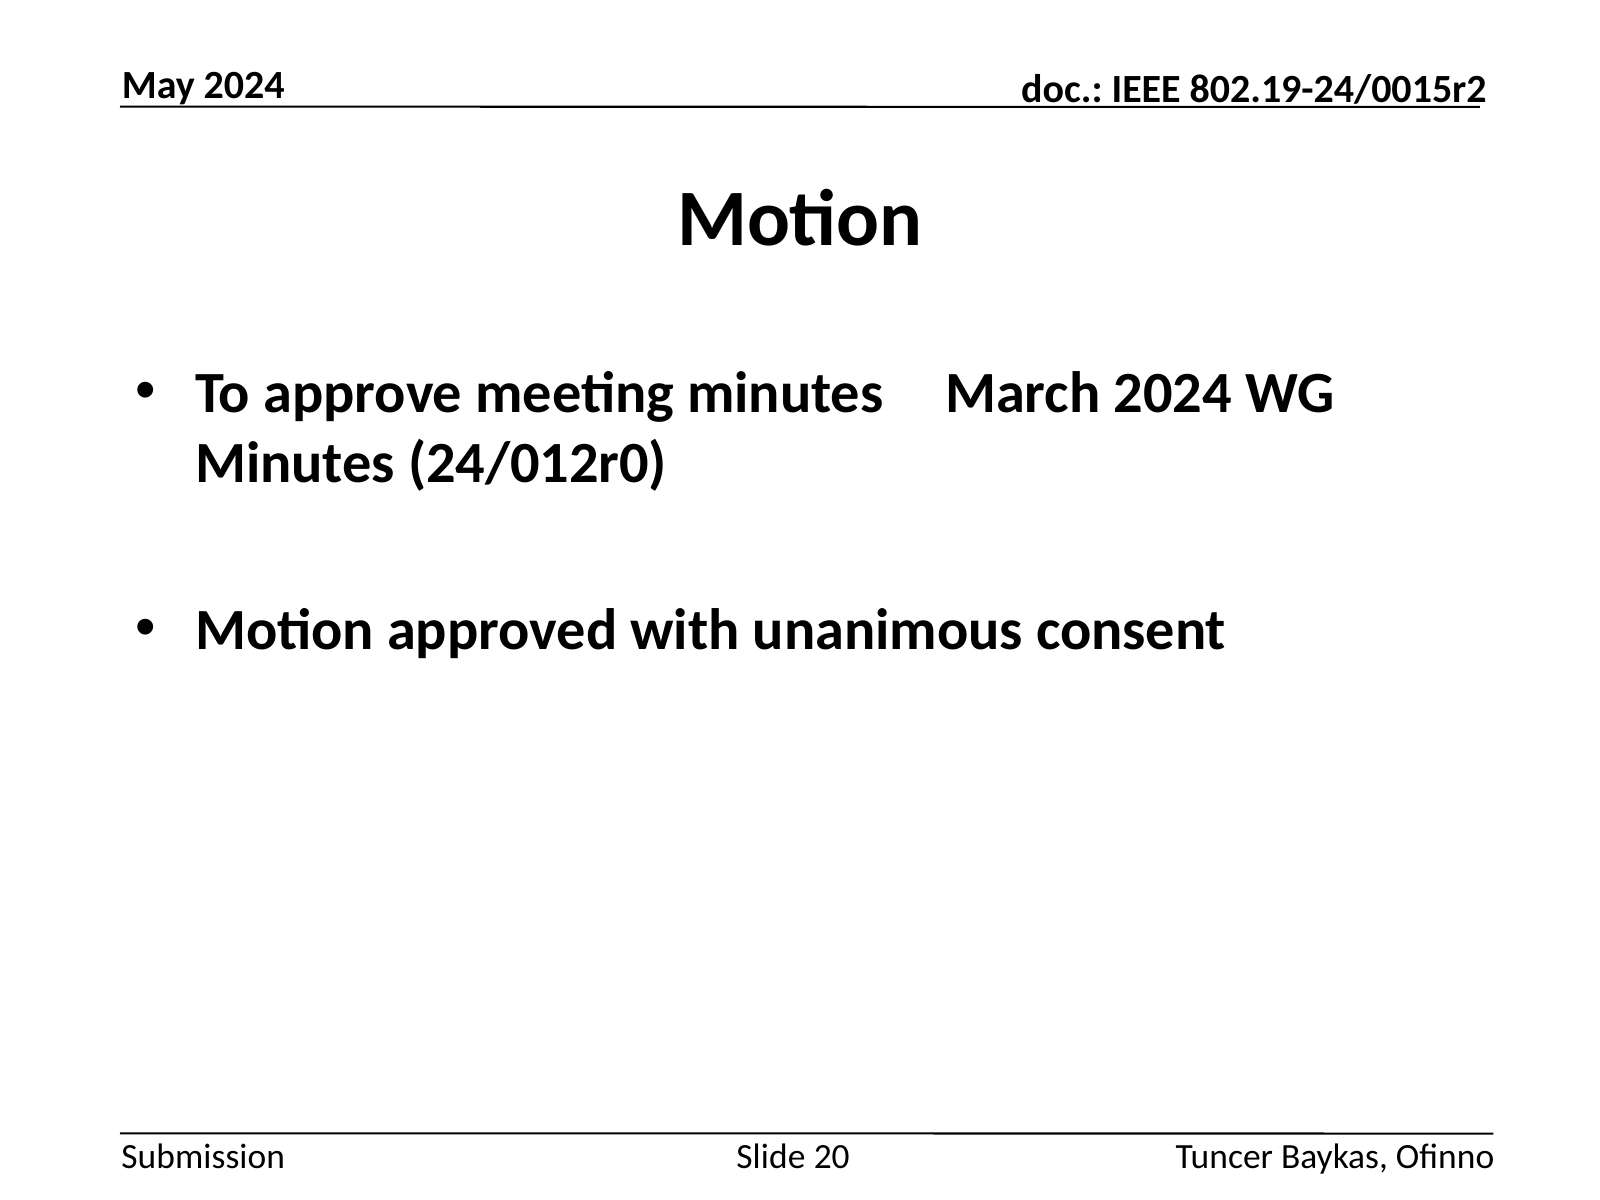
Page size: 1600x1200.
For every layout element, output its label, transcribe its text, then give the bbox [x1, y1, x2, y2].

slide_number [121, 58, 451, 107]
footer Tuncer Baykas, Ofinno [937, 1132, 1495, 1174]
list To approve meeting minutes March 2024 WG Minutes (24/012r0) Motion approved with unanimous consent [119, 346, 1480, 1067]
slide_number Slide 20 [733, 1132, 854, 1197]
title Motion [119, 119, 1480, 307]
